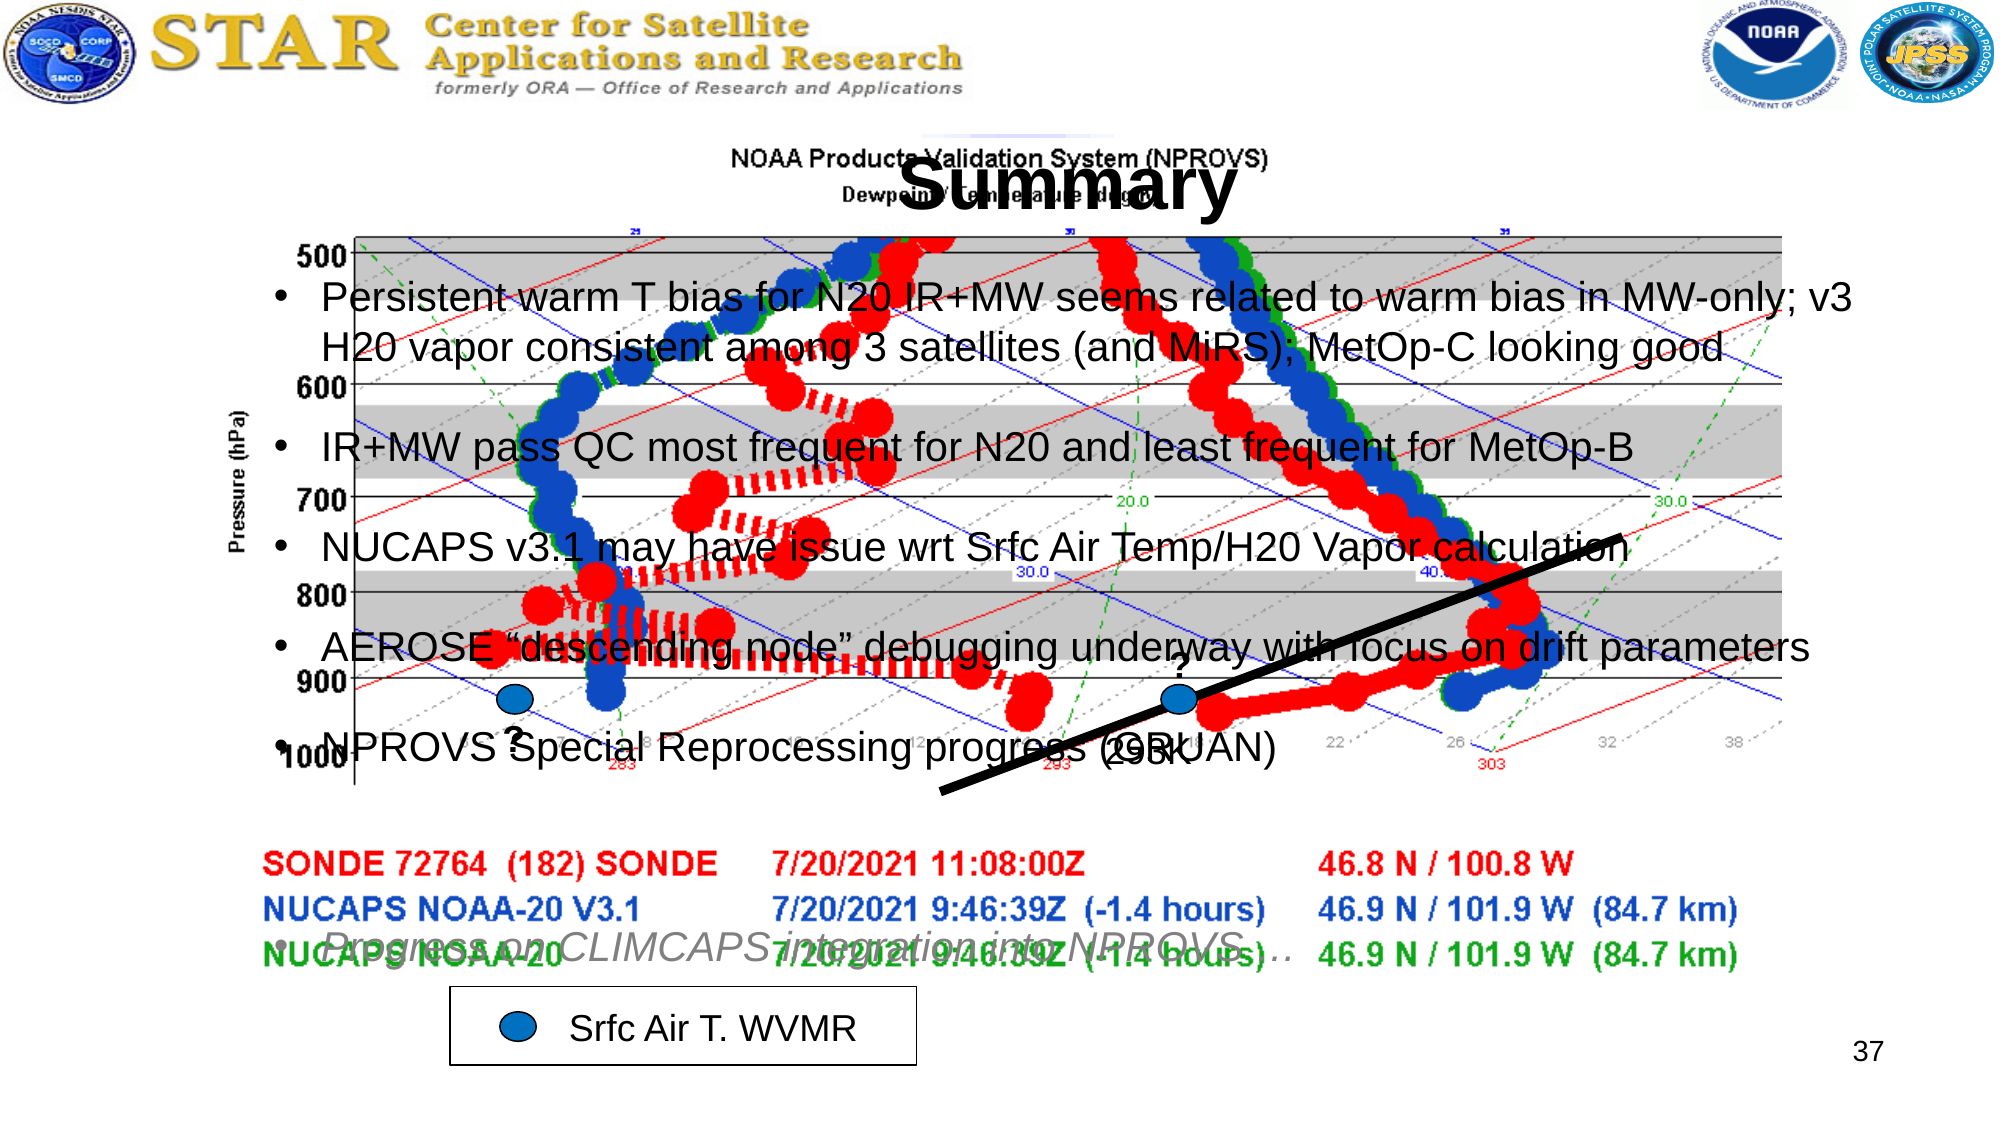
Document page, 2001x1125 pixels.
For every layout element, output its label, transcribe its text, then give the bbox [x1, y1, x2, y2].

text_box Summary Persistent warm T bias for N20 IR+MW seems related to warm bias in MW-only; v3 H20 vapor consistent among 3 satellites (and MiRS); MetOp-C looking good IR+MW pass QC most frequent for N20 and least frequent for MetOp-B NUCAPS v3.1 may have issue wrt Srfc Air Temp/H20 Vapor calculation AEROSE “descending node” debugging underway with focus on drift parameters NPROVS Special Reprocessing progress (GRUAN) Progress on CLIMCAPS integration into NPROVS … [259, 127, 1878, 1078]
picture [1860, 2, 1994, 103]
picture [218, 138, 1782, 987]
slide_number 37 [1433, 1024, 1901, 1103]
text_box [939, 536, 1623, 793]
picture [0, 0, 1084, 107]
picture [1700, 0, 1850, 110]
